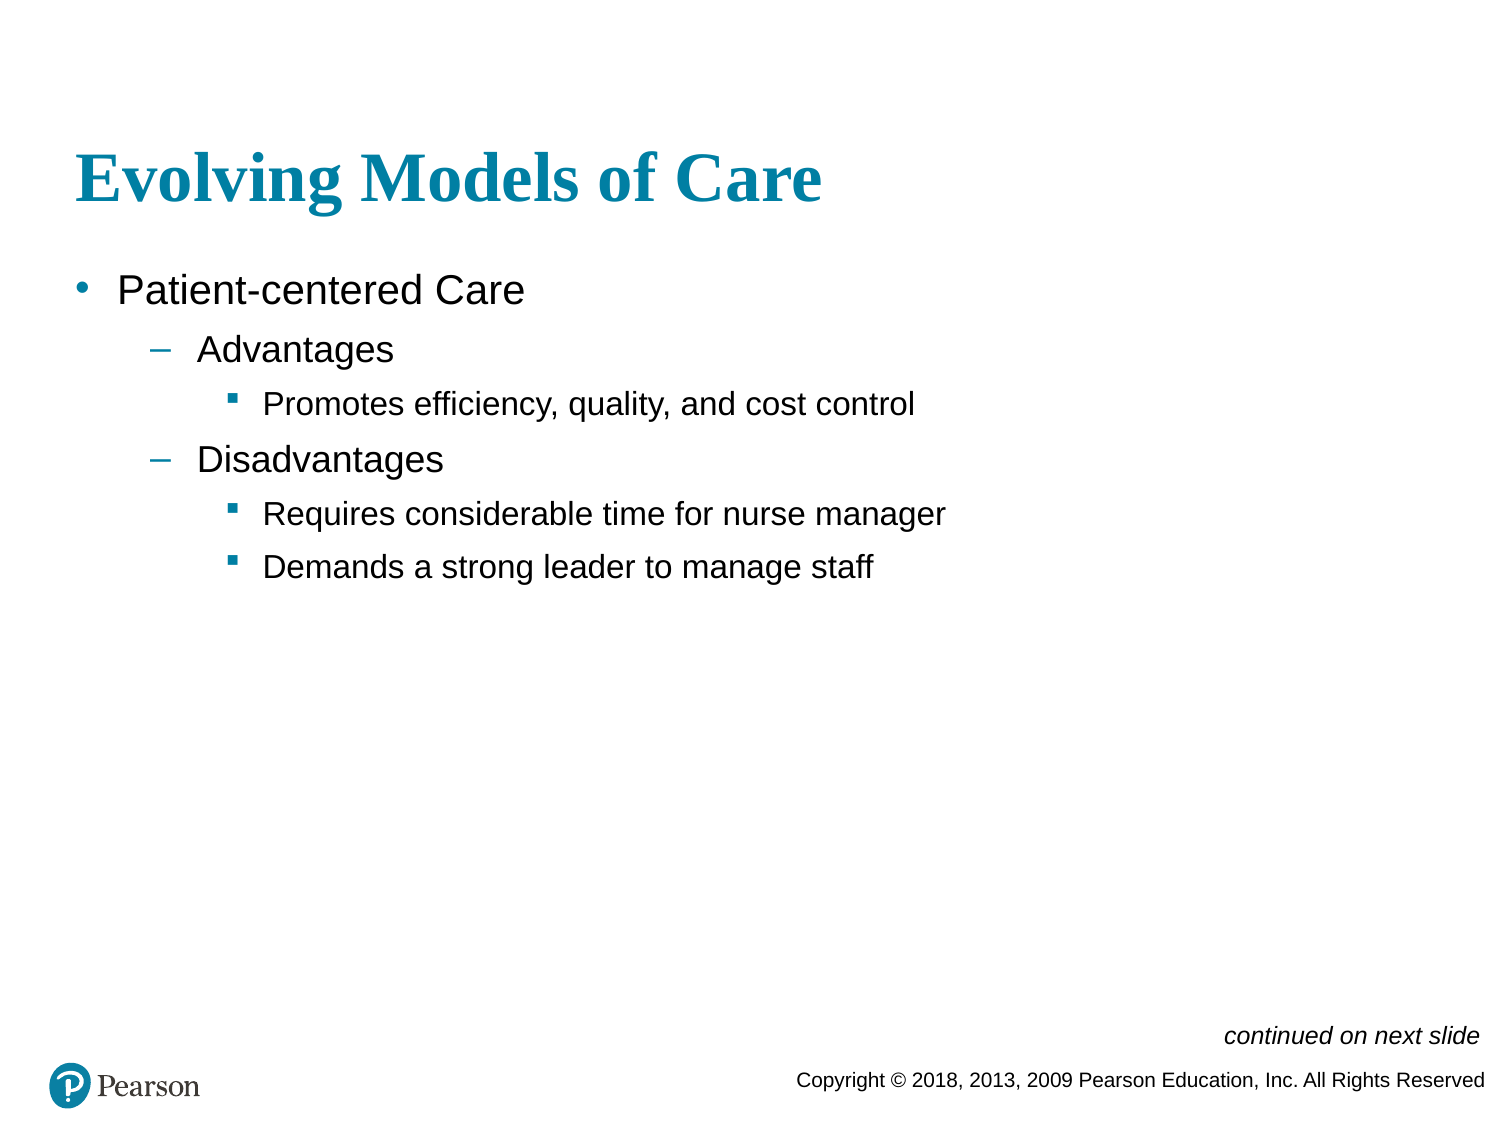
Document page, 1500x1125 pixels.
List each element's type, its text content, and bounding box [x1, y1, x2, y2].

text_box continued on next slide [1209, 1012, 1496, 1058]
list Patient-centered Care Advantages Promotes efficiency, quality, and cost control Disadvantages Requires considerable time for nurse manager Demands a strong leader to manage staff [75, 262, 1425, 1005]
title Evolving Models of Care [75, 35, 1425, 216]
